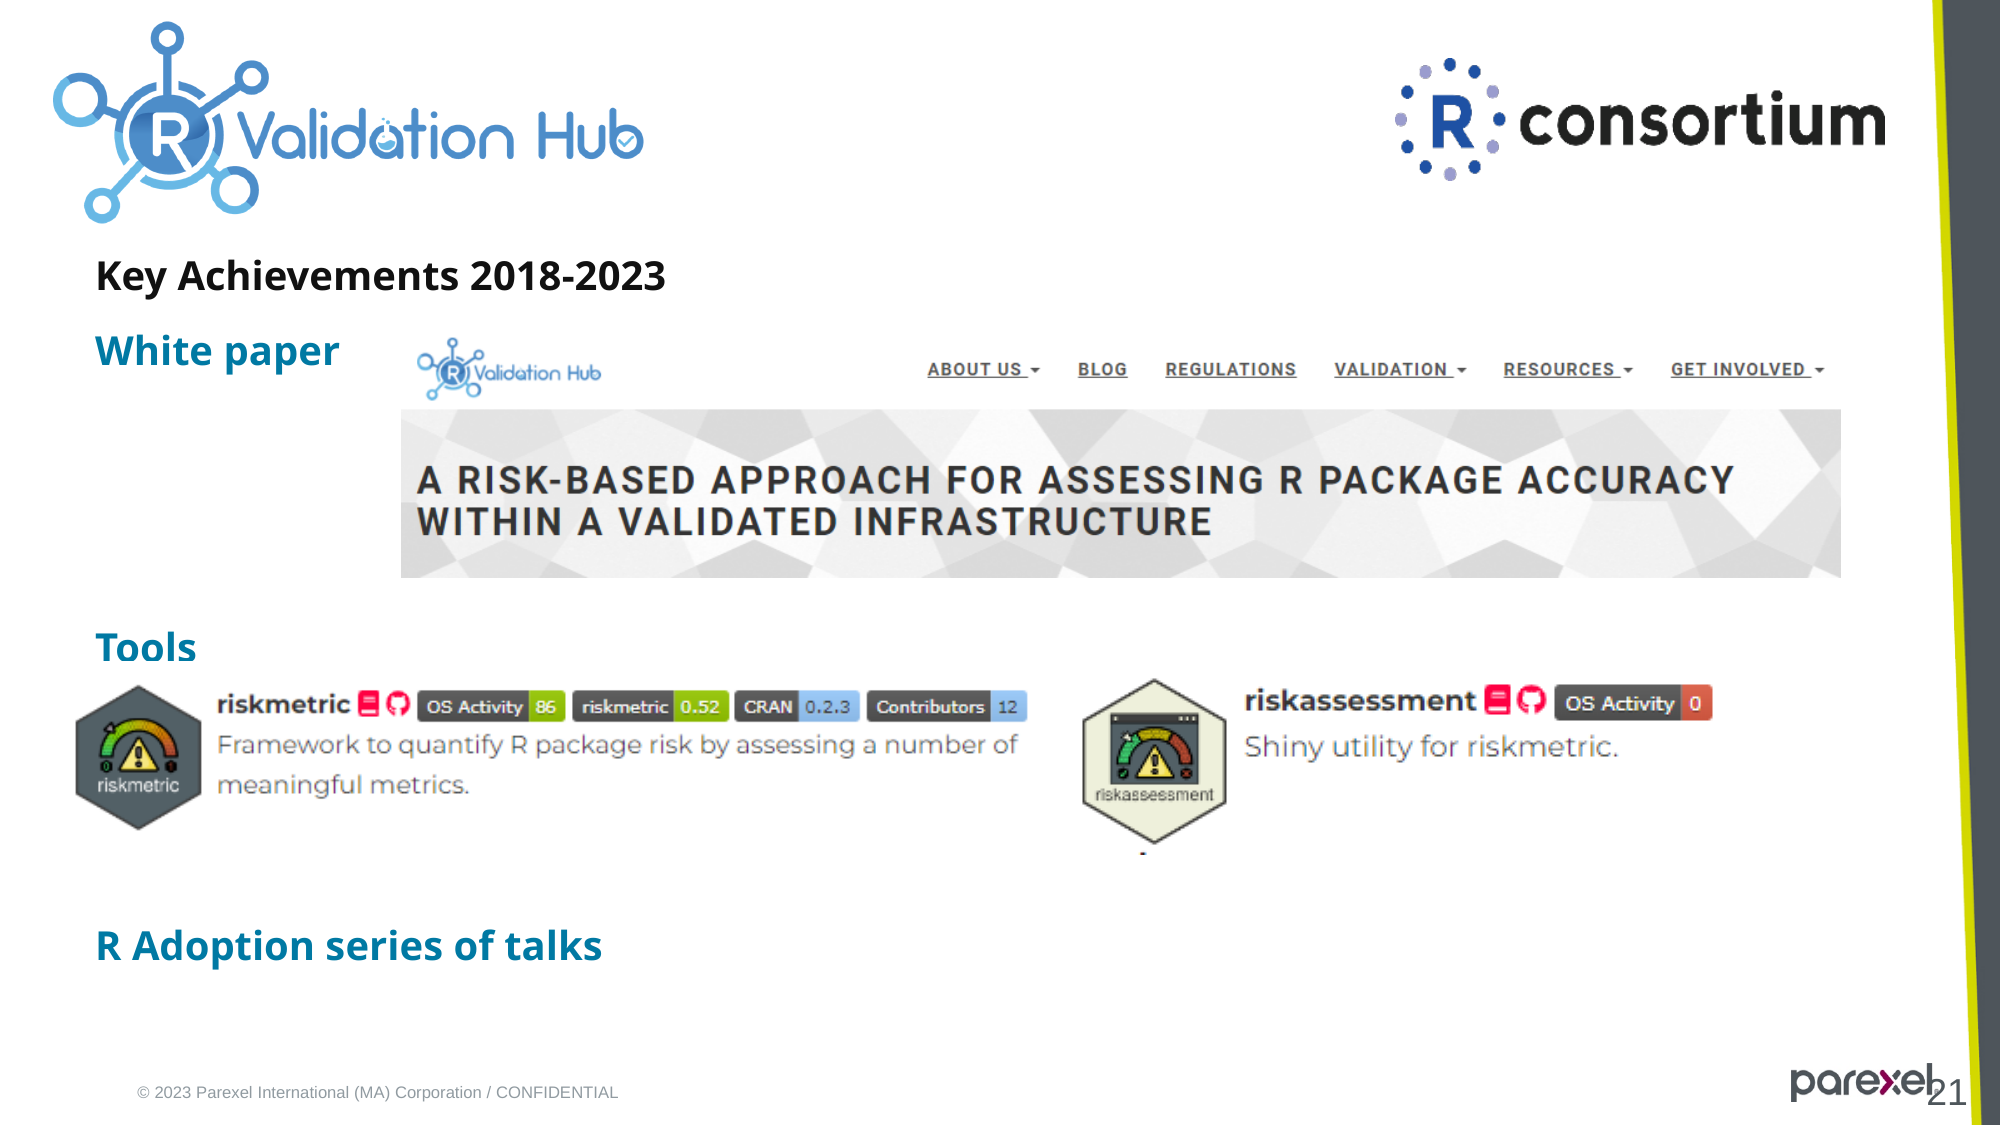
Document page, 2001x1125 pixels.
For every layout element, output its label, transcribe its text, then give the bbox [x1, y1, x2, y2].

picture [50, 661, 1045, 841]
text_box 21 [1911, 1060, 2000, 1121]
picture [401, 329, 1841, 578]
picture [1791, 1063, 1911, 1102]
picture [1067, 661, 1767, 855]
picture [1395, 58, 1885, 181]
picture [1931, 1121, 2000, 1125]
picture [50, 11, 656, 228]
picture [1931, 0, 2000, 1060]
list Key Achievements 2018-2023 White paper Tools R Adoption series of talks [95, 245, 1693, 969]
